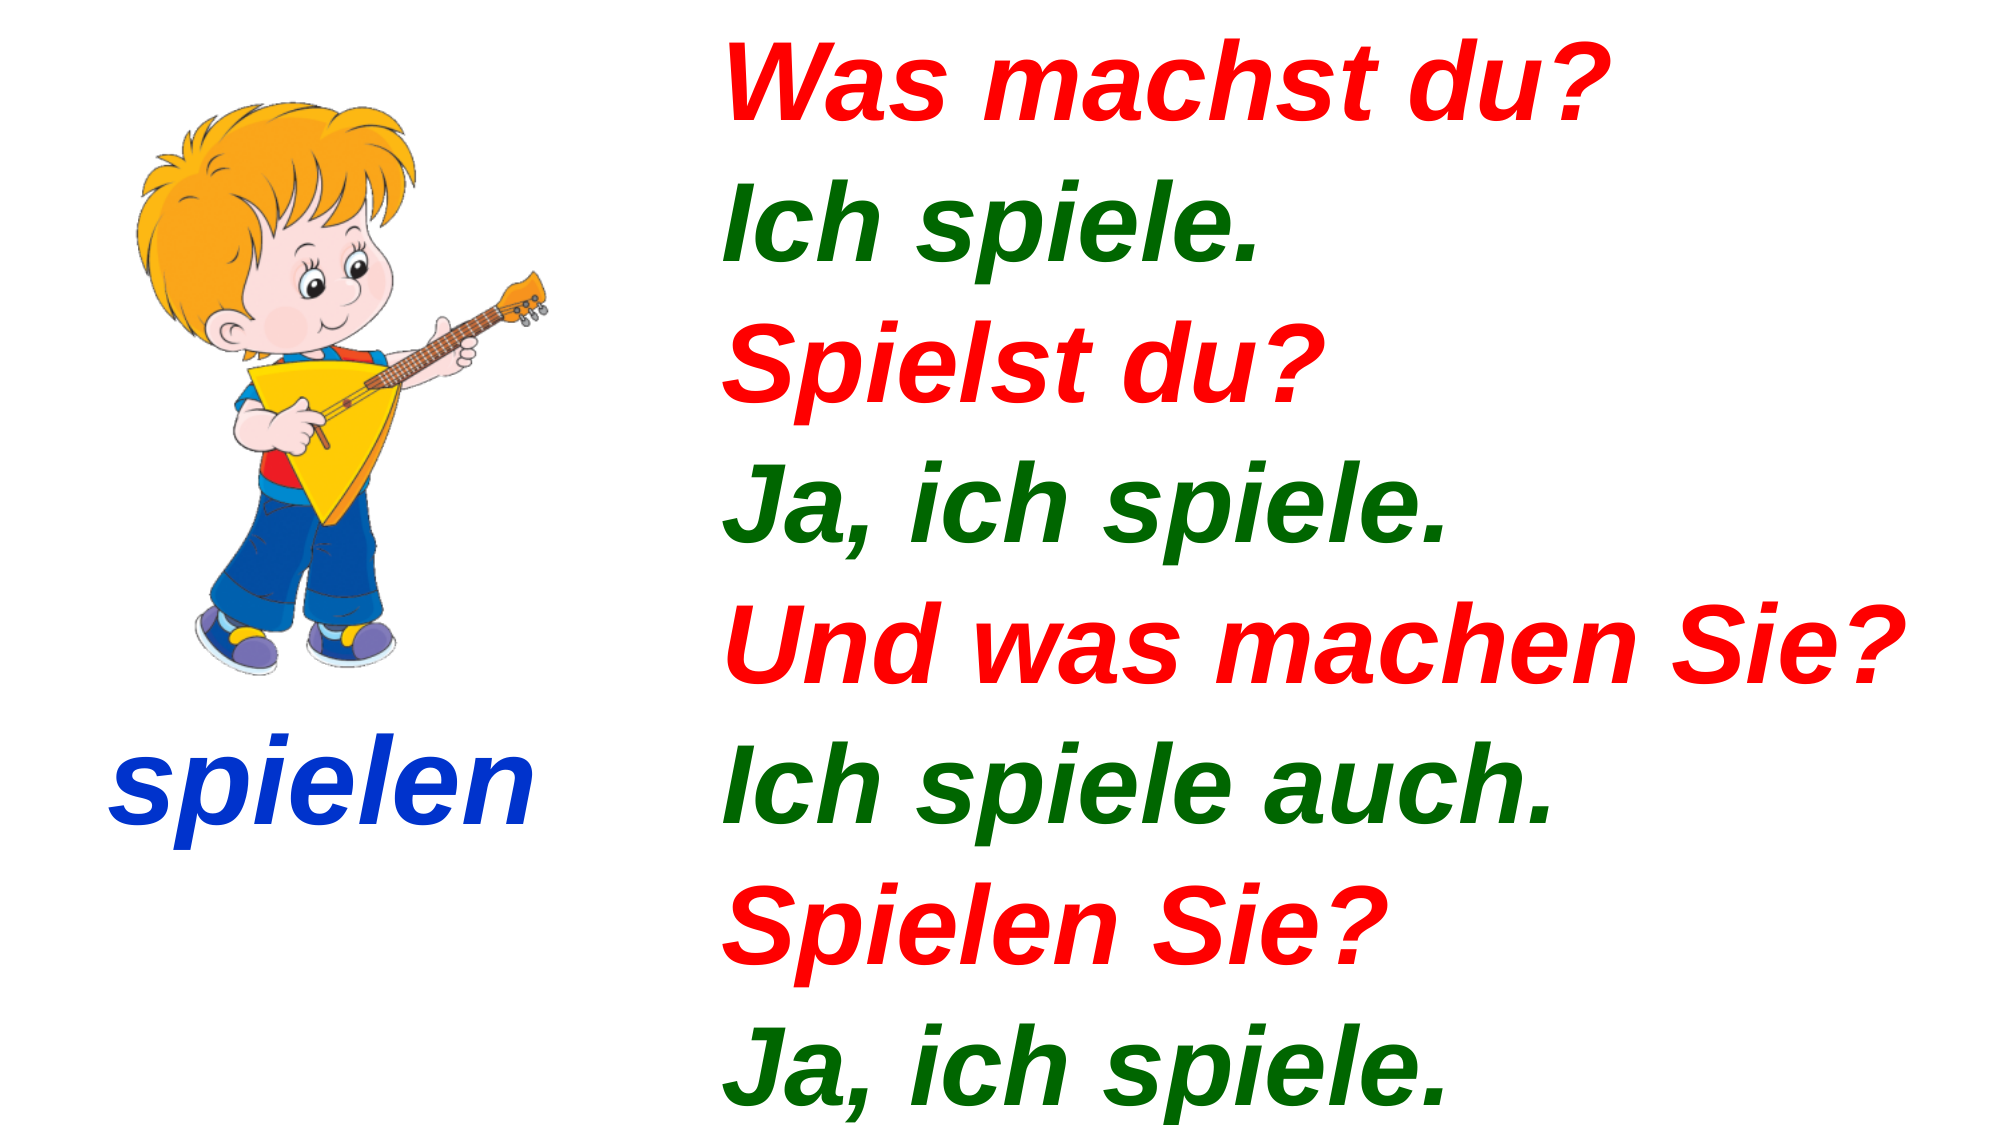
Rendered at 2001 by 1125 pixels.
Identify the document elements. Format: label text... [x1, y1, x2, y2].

text_box Ja, ich spiele. [706, 985, 2000, 1125]
text_box Ich spiele auch. [706, 703, 2000, 844]
text_box Spielst du? [706, 282, 2000, 422]
text_box spielen [39, 692, 606, 858]
text_box Ja, ich spiele. [706, 422, 2000, 563]
picture [120, 93, 555, 681]
text_box Und was machen Sie? [706, 563, 2000, 703]
text_box Was machst du? [706, 0, 2000, 141]
text_box Spielen Sie? [706, 844, 2000, 985]
text_box Ich spiele. [706, 141, 2000, 282]
